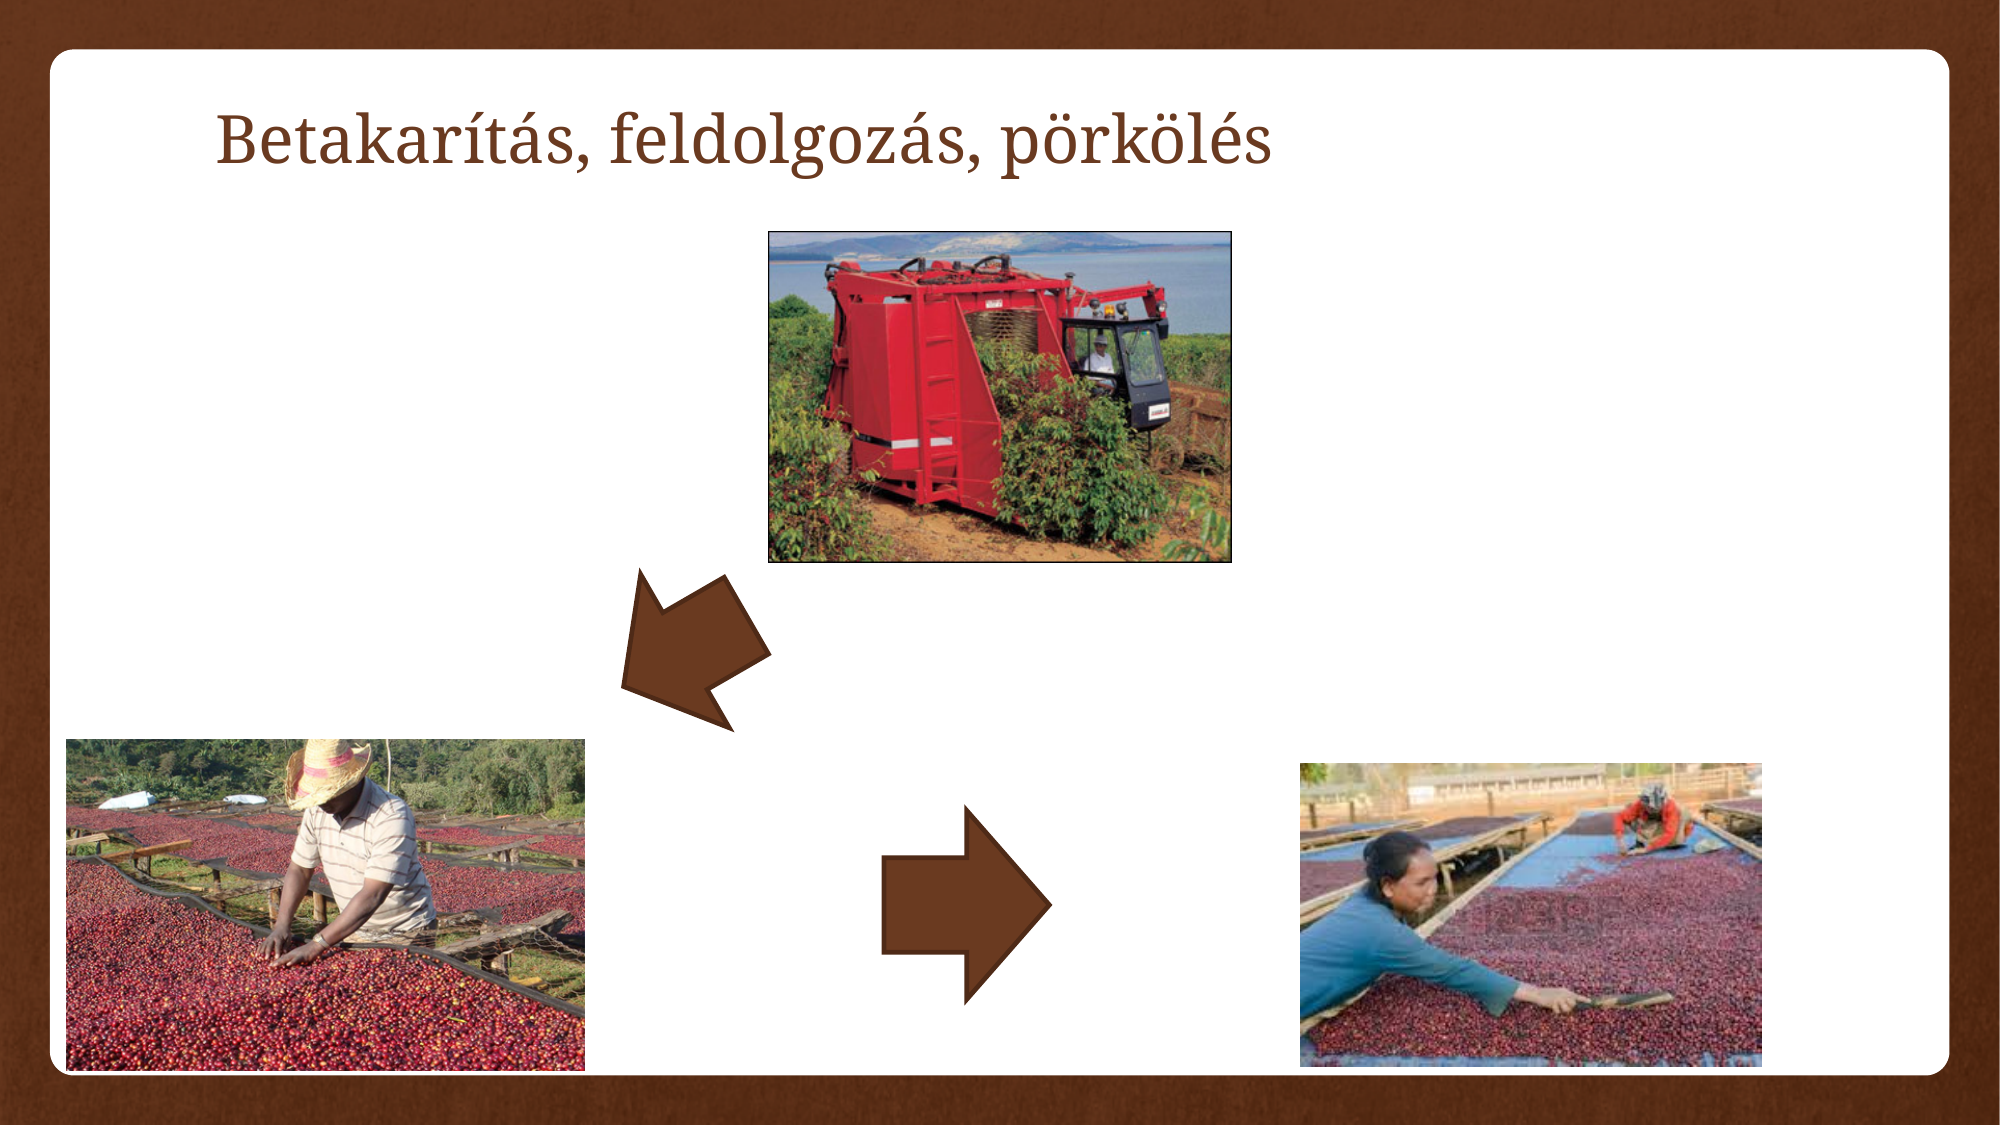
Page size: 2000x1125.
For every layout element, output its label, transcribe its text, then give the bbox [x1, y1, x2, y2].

text_box [621, 567, 772, 733]
picture [66, 739, 586, 1071]
text_box [881, 804, 1053, 1006]
picture [767, 231, 1232, 563]
picture [1300, 762, 1762, 1068]
title Betakarítás, feldolgozás, pörkölés [199, 71, 1800, 185]
